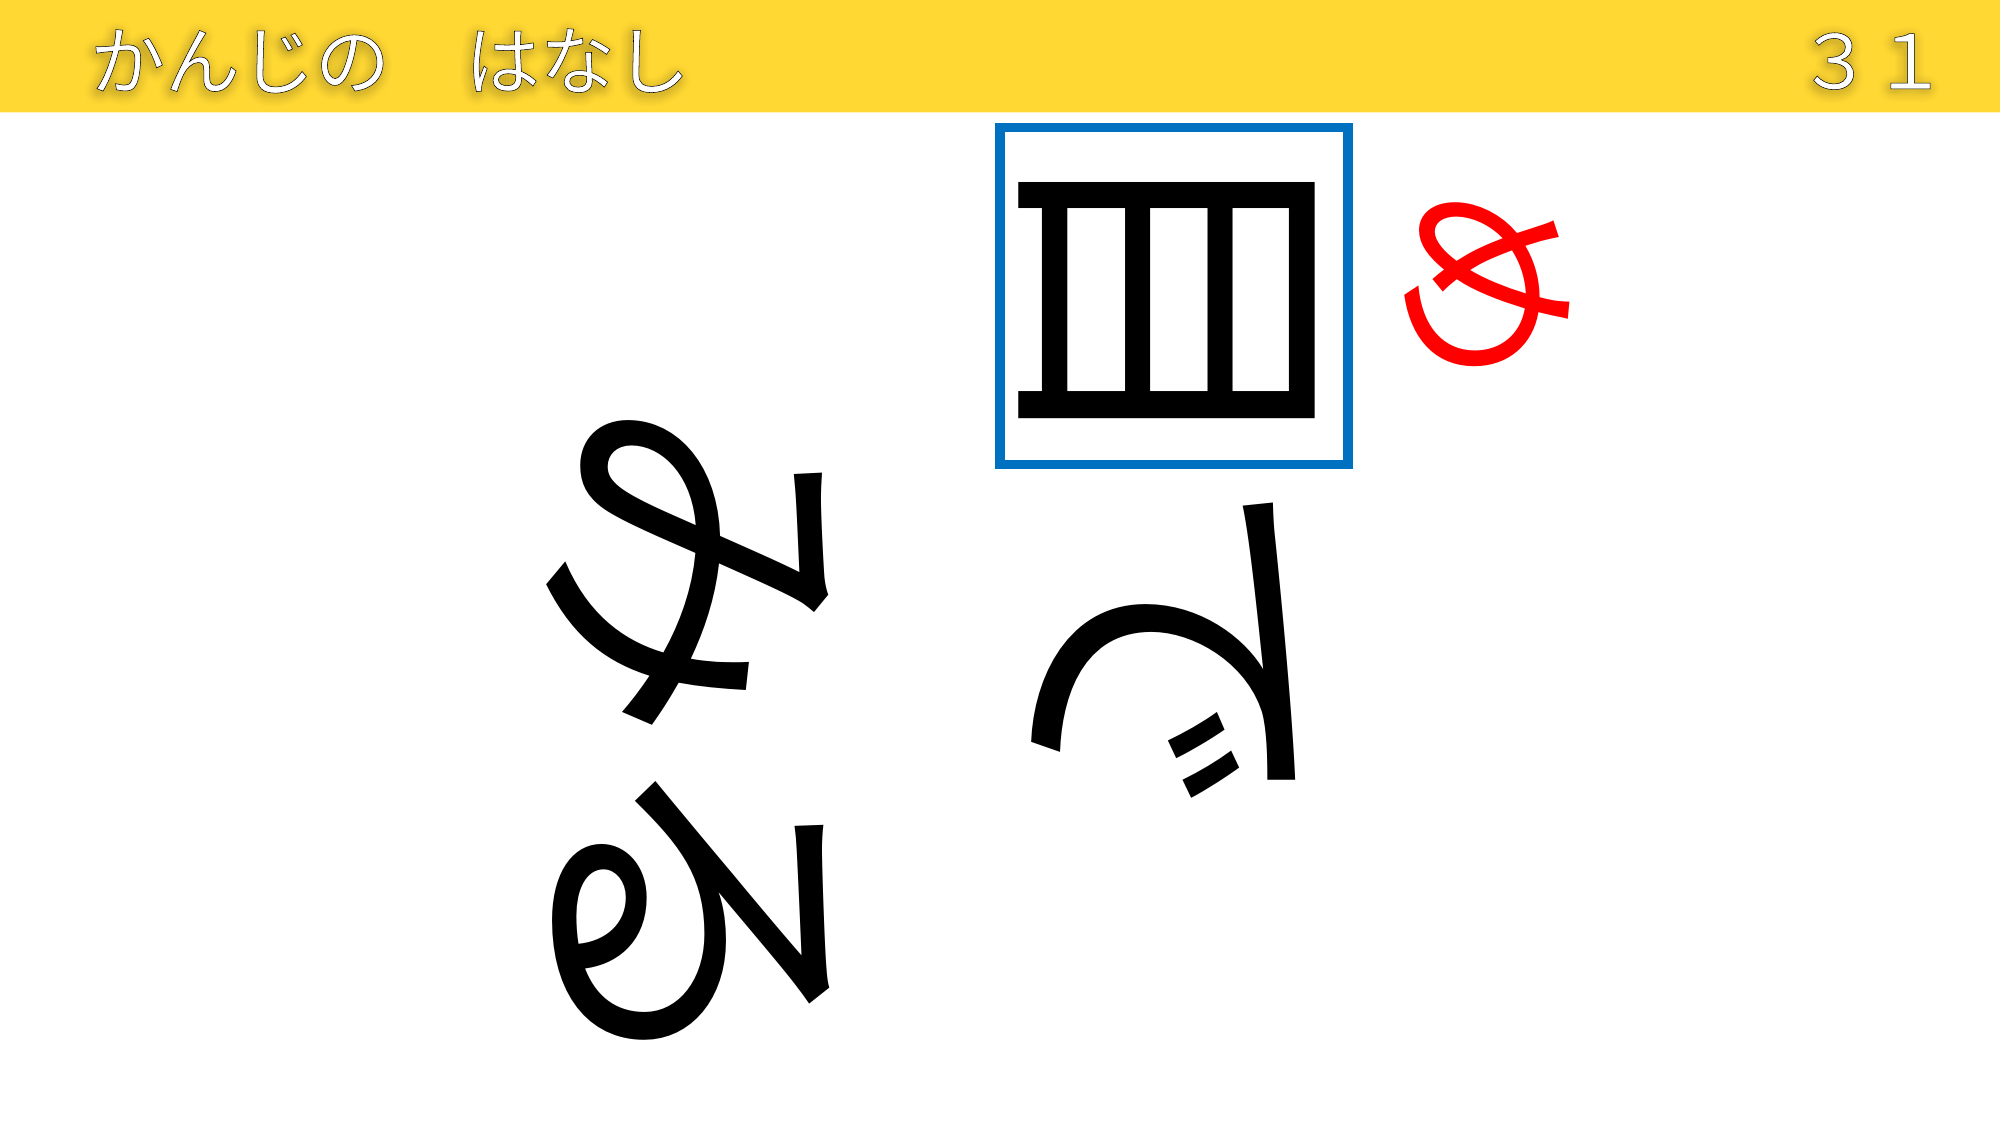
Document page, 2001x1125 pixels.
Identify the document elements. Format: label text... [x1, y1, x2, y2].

text_box め [1348, 170, 1621, 388]
text_box [999, 127, 1349, 466]
text_box [0, 0, 2000, 113]
text_box ３１ [1782, 6, 1963, 112]
text_box かんじの はなし [75, 6, 787, 112]
text_box 目で [948, 112, 1401, 1076]
text_box みる [470, 380, 923, 1125]
